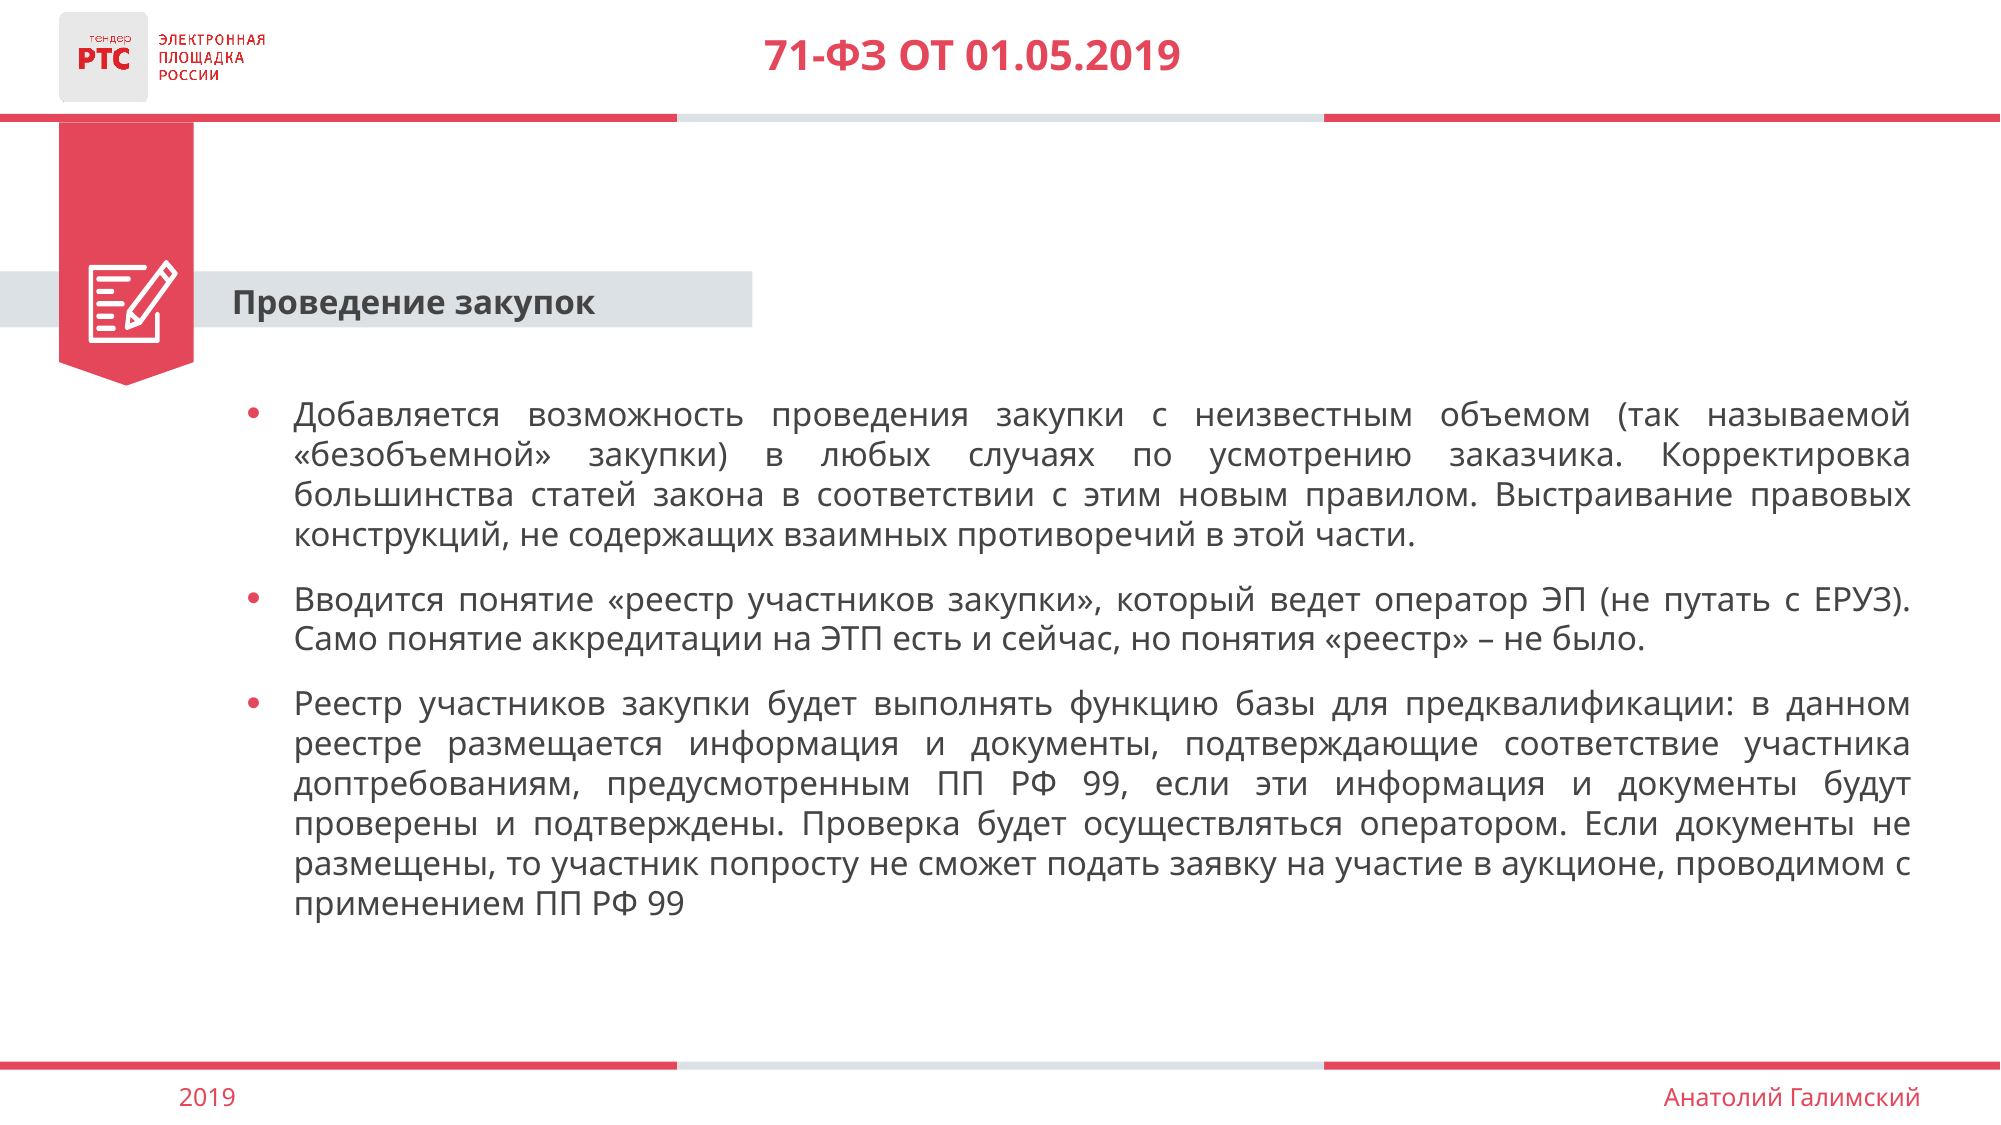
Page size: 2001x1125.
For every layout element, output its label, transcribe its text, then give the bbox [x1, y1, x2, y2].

text_box [124, 260, 178, 330]
text_box Анатолий Галимский [1584, 1073, 2000, 1119]
text_box 2019 [0, 1073, 415, 1119]
title 71-ФЗ от 01.05.2019 [294, 0, 1652, 114]
text_box [58, 121, 195, 387]
text_box Добавляется возможность проведения закупки с неизвестным объемом (так называемой «безобъемной» закупки) в любых случаях по усмотрению заказчика. Корректировка большинства статей закона в соответствии с этим новым правилом. Выстраивание правовых конструкций, не содержащих взаимных противоречий в этой части. Вводится понятие «реестр участников закупки», который ведет оператор ЭП (не путать с ЕРУЗ). Само понятие аккредитации на ЭТП есть и сейчас, но понятия «реестр» – не было. Реестр участников закупки будет выполнять функцию базы для предквалификации: в данном реестре размещается информация и документы, подтверждающие соответствие участника доптребованиям, предусмотренным ПП РФ 99, если эти информация и документы будут проверены и подтверждены. Проверка будет осуществляться оператором. Если документы не размещены, то участник попросту не сможет подать заявку на участие в аукционе, проводимом с применением ПП РФ 99 [231, 385, 1929, 1060]
text_box [0, 270, 58, 328]
text_box [88, 264, 160, 343]
picture [59, 12, 265, 102]
text_box Проведение закупок [231, 281, 960, 322]
text_box [195, 270, 753, 328]
